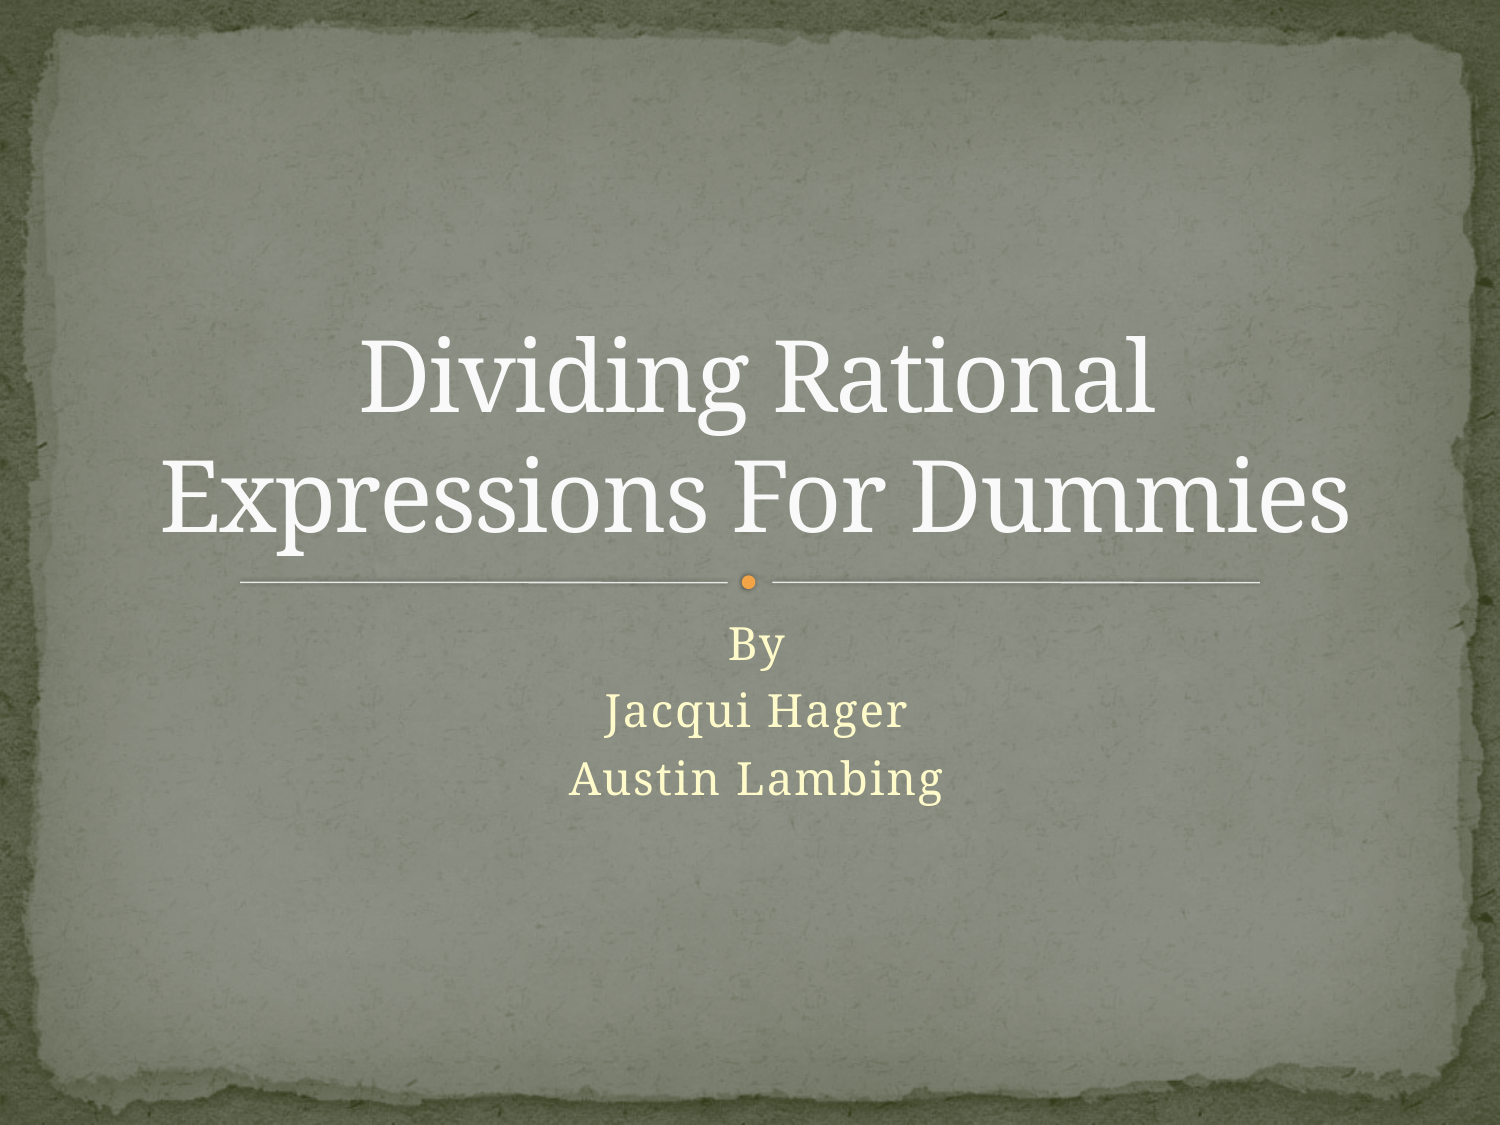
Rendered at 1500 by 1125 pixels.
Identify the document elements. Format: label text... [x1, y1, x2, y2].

subtitle By Jacqui Hager Austin Lambing [75, 606, 1438, 795]
title Dividing Rational Expressions For Dummies [74, 235, 1438, 561]
